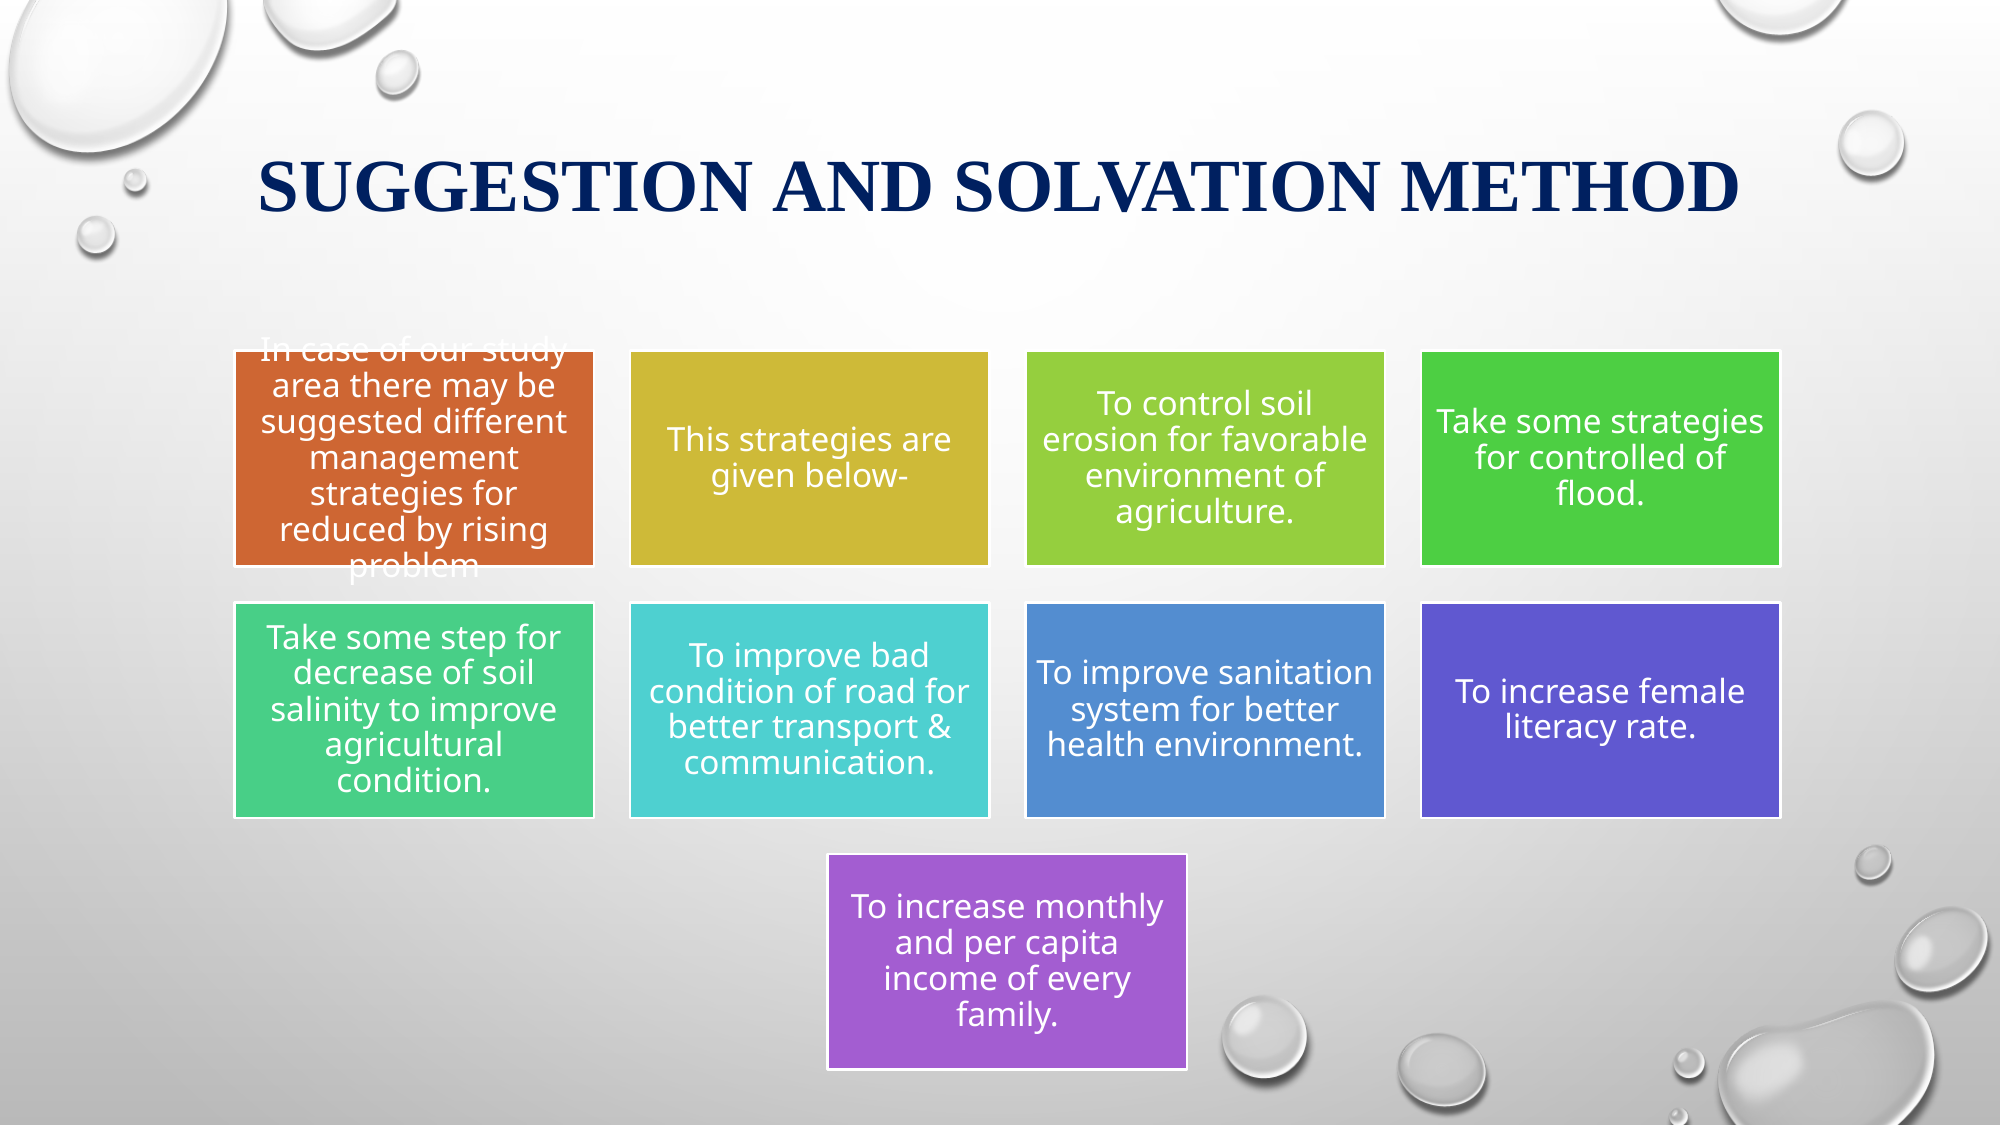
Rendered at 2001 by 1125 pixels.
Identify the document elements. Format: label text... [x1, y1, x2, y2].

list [93, 350, 1922, 1071]
picture [0, 0, 2000, 1125]
title SUGGESTION AND SOLVATION METHOD [149, 101, 1851, 348]
